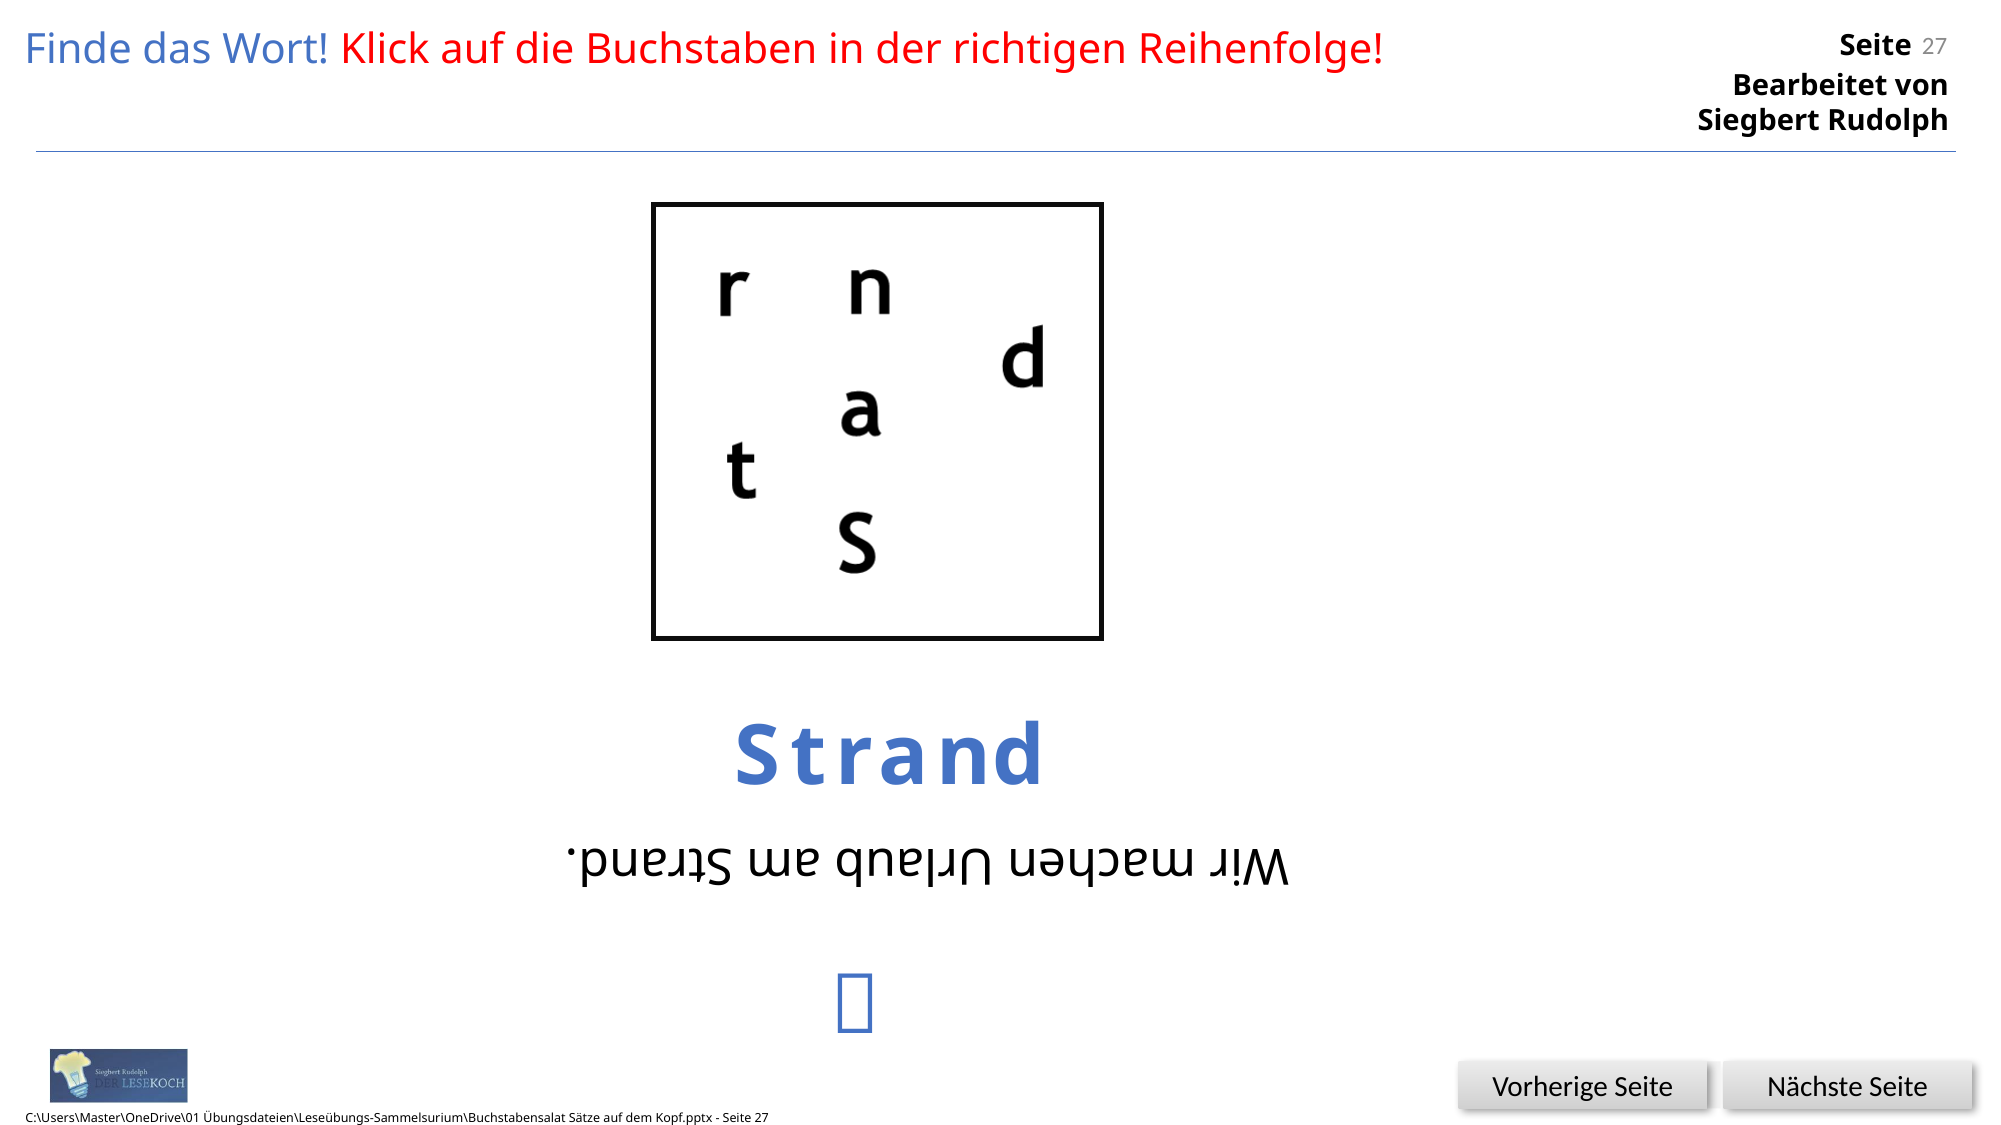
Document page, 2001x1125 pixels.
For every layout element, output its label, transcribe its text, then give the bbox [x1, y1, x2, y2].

text_box Wir machen Urlaub am Strand. [550, 831, 1305, 907]
text_box  [815, 942, 878, 1058]
text_box n [926, 693, 977, 809]
text_box a [864, 693, 926, 809]
text_box S [719, 693, 782, 809]
text_box C:\Users\Master\OneDrive\01 Übungsdateien\Leseübungs-Sammelsurium\Buchstabensalat Sätze auf dem Kopf.pptx - Seite 27 [10, 1102, 784, 1125]
text_box Seite Bearbeitet von Siegbert Rudolph [1682, 18, 1965, 144]
text_box r [820, 693, 864, 809]
text_box t [782, 693, 820, 809]
text_box Finde das Wort! Klick auf die Buchstaben in der richtigen Reihenfolge! [9, 14, 1400, 80]
picture [48, 1048, 188, 1103]
text_box d [977, 693, 1040, 809]
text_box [1723, 1061, 1972, 1109]
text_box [1458, 1061, 1721, 1109]
picture [651, 202, 1104, 642]
slide_number 27 [1612, 14, 1963, 75]
